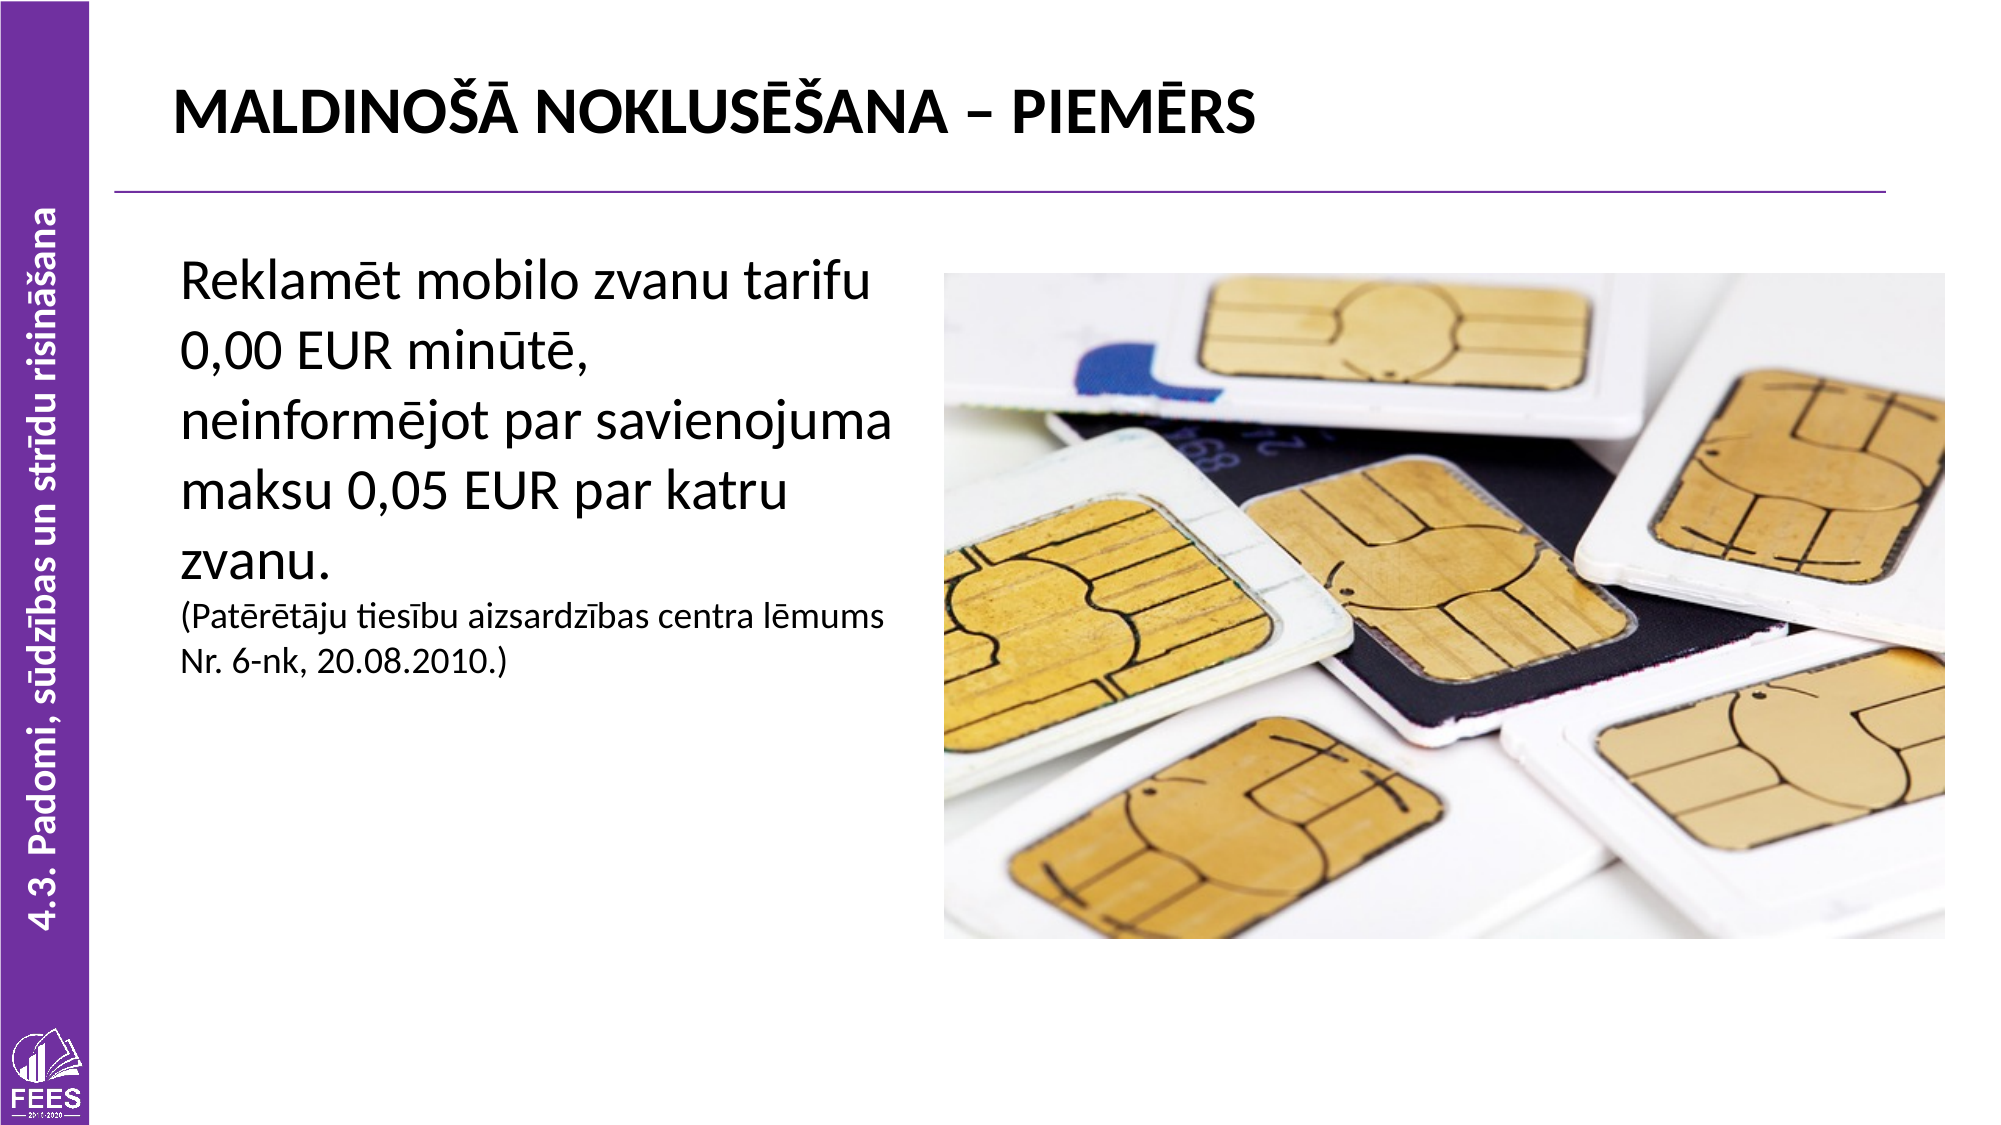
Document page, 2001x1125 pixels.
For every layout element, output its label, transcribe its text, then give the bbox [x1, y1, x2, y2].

picture [0, 1023, 91, 1125]
text_box 4.3. Padomi, sūdzības un strīdu risināšana [0, 1, 90, 1023]
text_box Reklamēt mobilo zvanu tarifu 0,00 EUR minūtē, neinformējot par savienojuma maksu 0,05 EUR par katru zvanu. (Patērētāju tiesību aizsardzības centra lēmums Nr. 6-nk, 20.08.2010.) [165, 233, 921, 1039]
picture [944, 273, 1945, 939]
text_box Maldinošā noklusēšana – piemērs [160, 46, 1932, 178]
